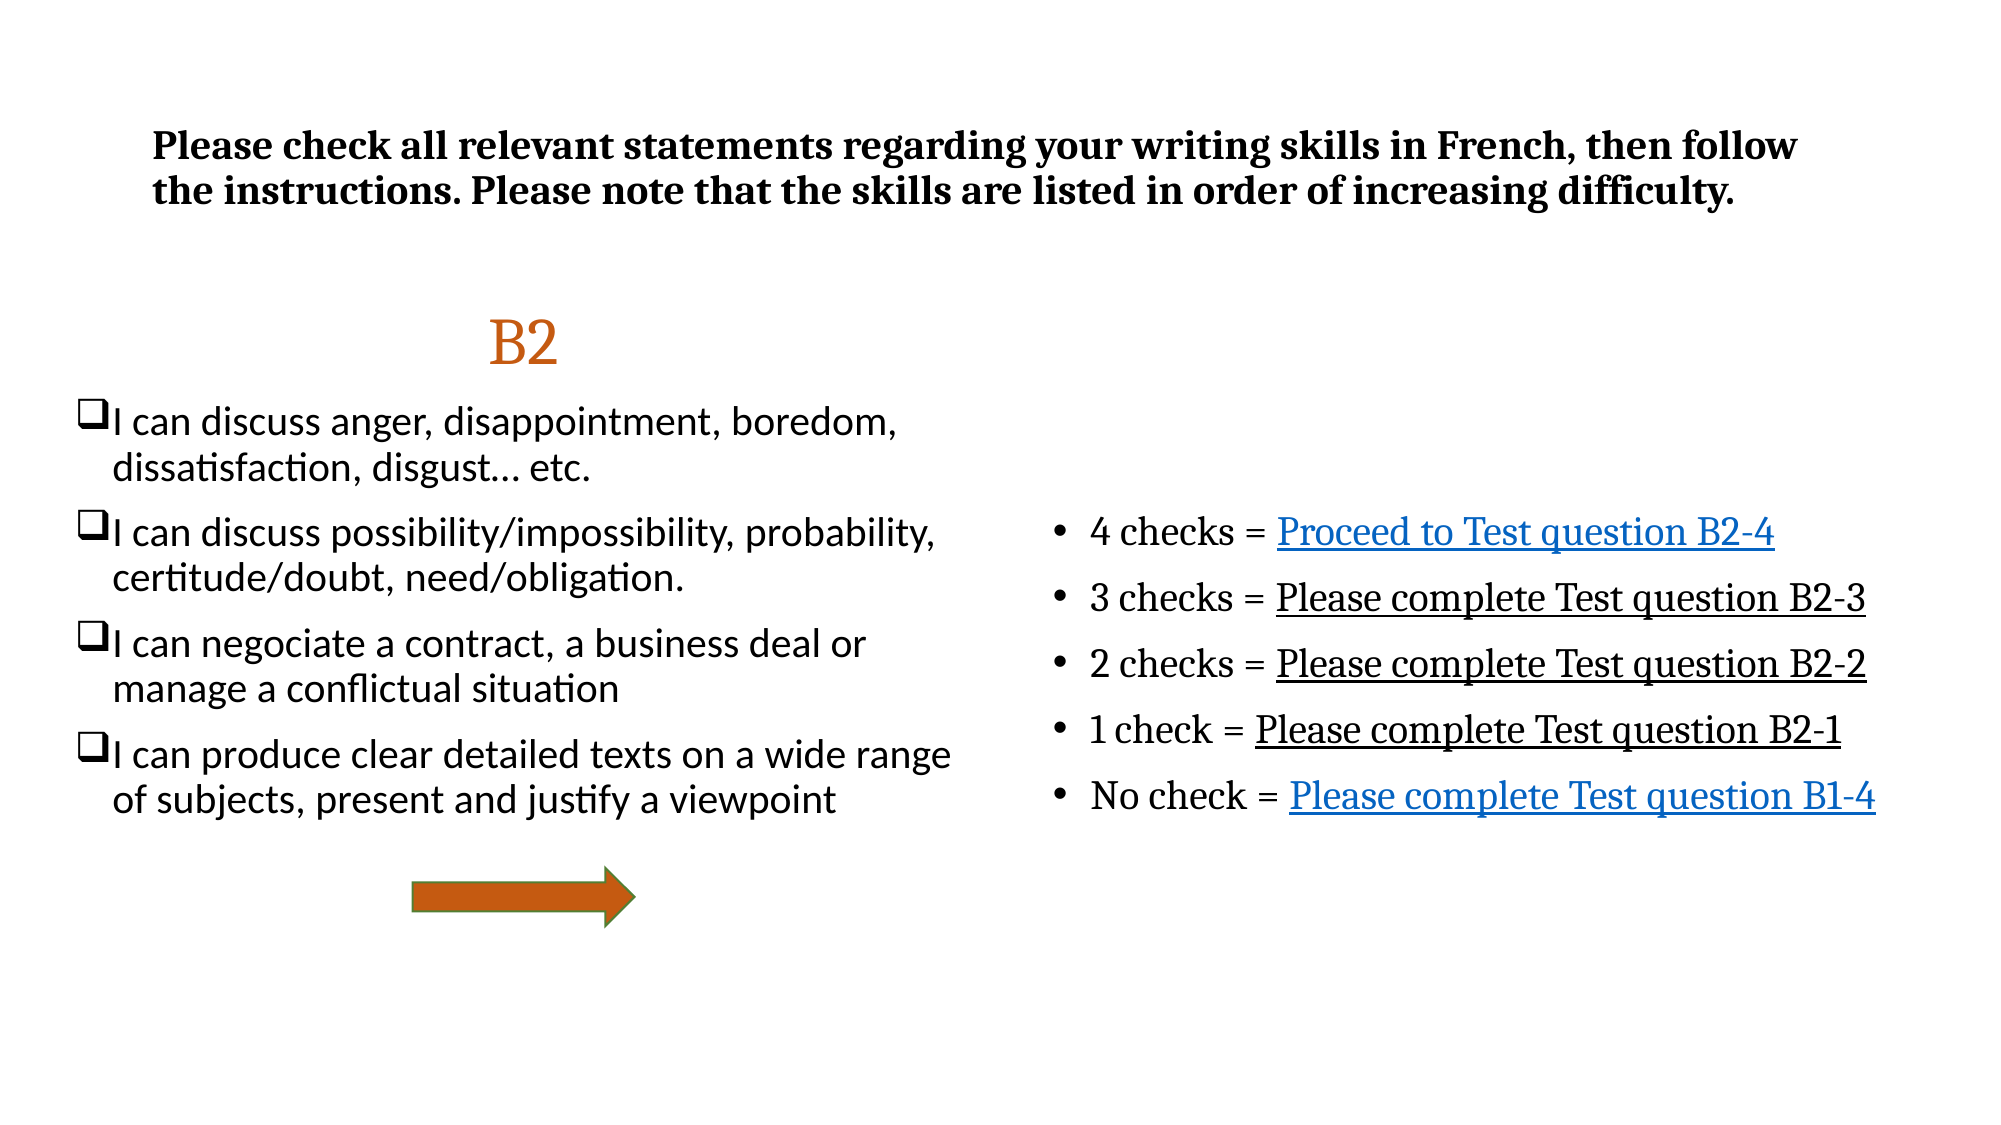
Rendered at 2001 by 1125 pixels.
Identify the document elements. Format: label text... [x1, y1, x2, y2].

list B2 I can discuss anger, disappointment, boredom, dissatisfaction, disgust… etc. I can discuss possibility/impossibility, probability, certitude/doubt, need/obligation. I can negociate a contract, a business deal or manage a conflictual situation I can produce clear detailed texts on a wide range of subjects, present and justify a viewpoint [59, 299, 988, 1014]
list 4 checks = Proceed to Test question B2-4 3 checks = Please complete Test question B2-3 2 checks = Please complete Test question B2-2 1 check = Please complete Test question B2-1 No check = Please complete Test question B1-4 [1038, 299, 1941, 1014]
text_box [411, 865, 636, 929]
title Please check all relevant statements regarding your writing skills in French, then follow the instructions. Please note that the skills are listed in order of increasing difficulty. [137, 59, 1863, 278]
